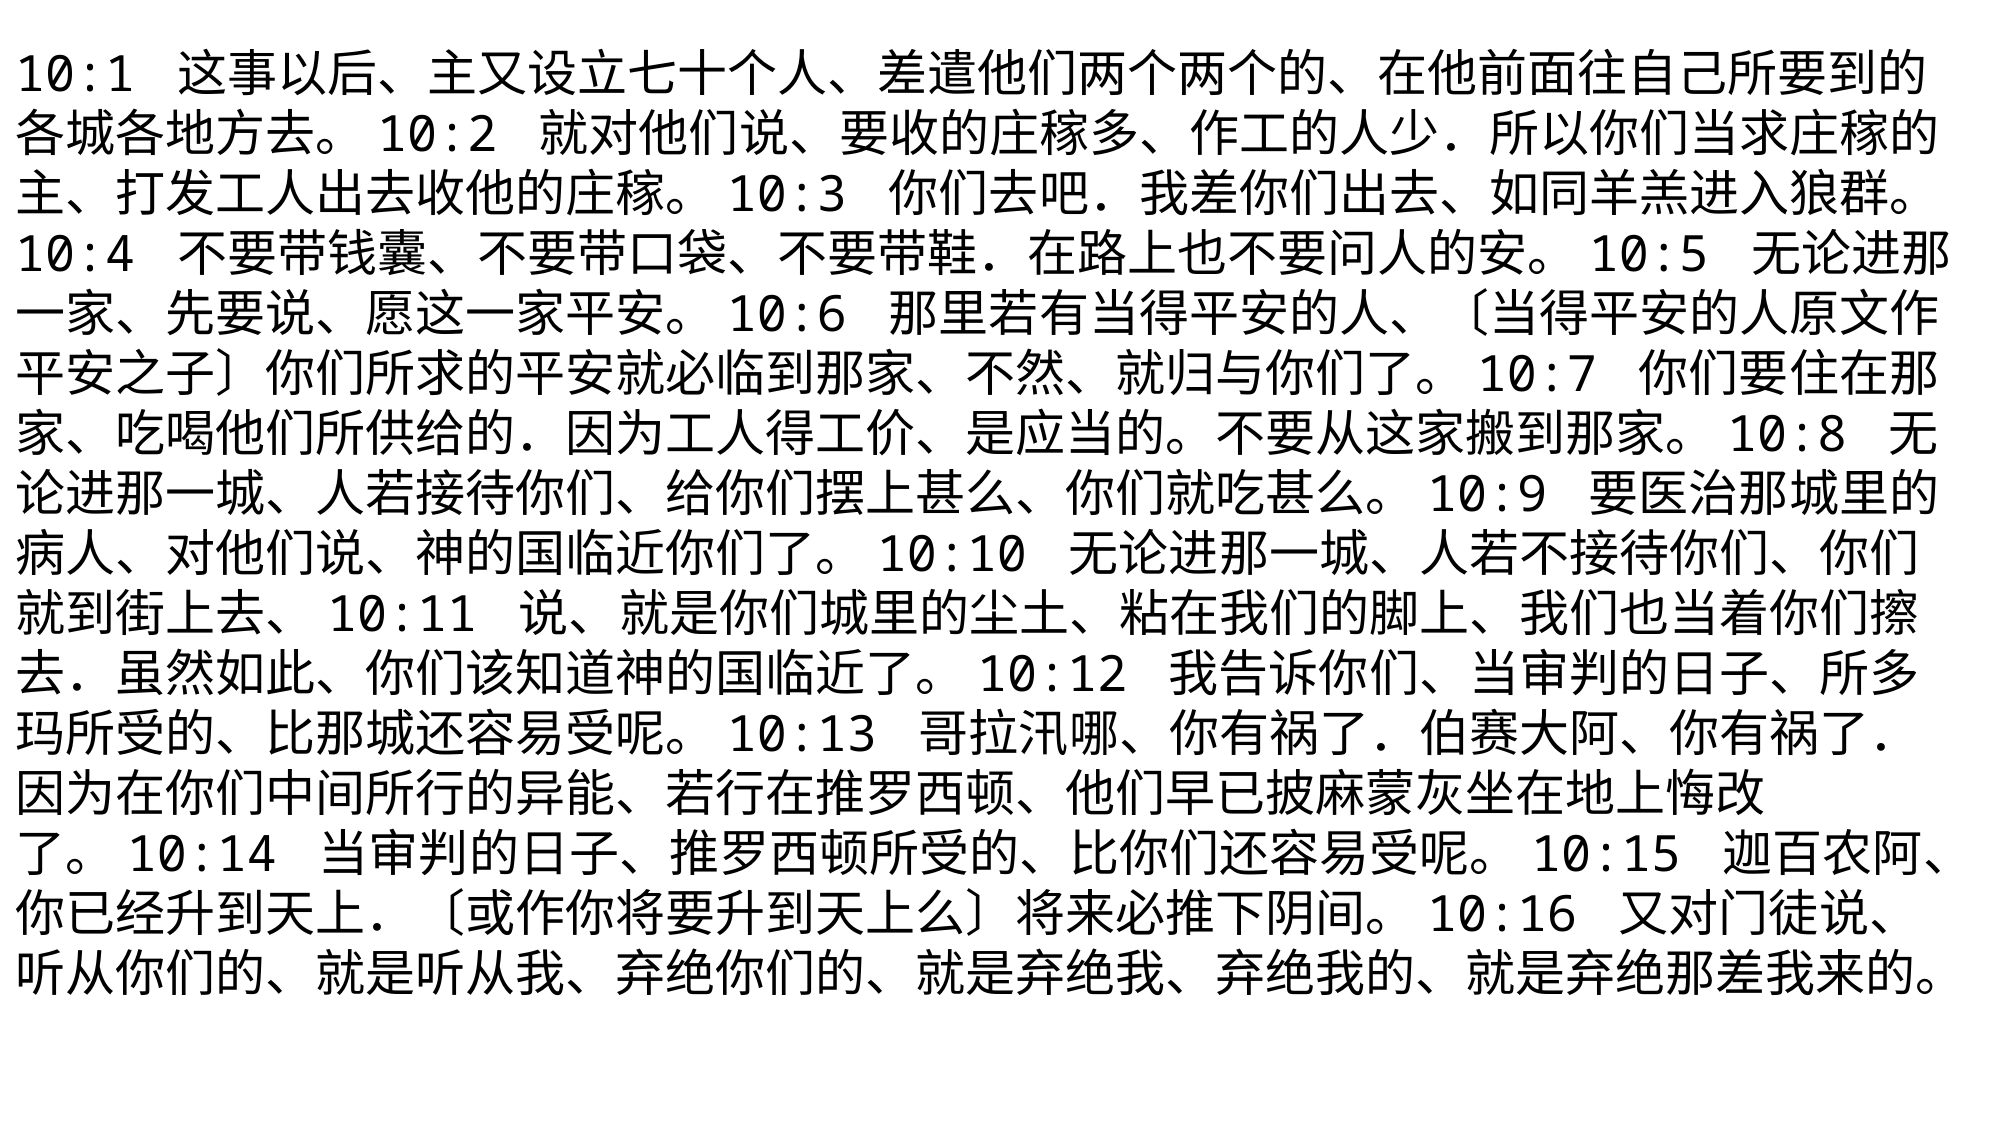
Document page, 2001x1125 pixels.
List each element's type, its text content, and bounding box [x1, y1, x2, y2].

list 10:1 这事以后、主又设立七十个人、差遣他们两个两个的、在他前面往自己所要到的各城各地方去。10:2 就对他们说、要收的庄稼多、作工的人少．所以你们当求庄稼的主、打发工人出去收他的庄稼。10:3 你们去吧．我差你们出去、如同羊羔进入狼群。10:4 不要带钱囊、不要带口袋、不要带鞋．在路上也不要问人的安。10:5 无论进那一家、先要说、愿这一家平安。10:6 那里若有当得平安的人、〔当得平安的人原文作平安之子〕你们所求的平安就必临到那家、不然、就归与你们了。10:7 你们要住在那家、吃喝他们所供给的．因为工人得工价、是应当的。不要从这家搬到那家。10:8 无论进那一城、人若接待你们、给你们摆上甚么、你们就吃甚么。10:9 要医治那城里的病人、对他们说、神的国临近你们了。10:10 无论进那一城、人若不接待你们、你们就到街上去、10:11 说、就是你们城里的尘土、粘在我们的脚上、我们也当着你们擦去．虽然如此、你们该知道神的国临近了。10:12 我告诉你们、当审判的日子、所多玛所受的、比那城还容易受呢。10:13 哥拉汛哪、你有祸了．伯赛大阿、你有祸了．因为在你们中间所行的异能、若行在推罗西顿、他们早已披麻蒙灰坐在地上悔改了。10:14 当审判的日子、推罗西顿所受的、比你们还容易受呢。10:15 迦百农阿、你已经升到天上．〔或作你将要升到天上么〕将来必推下阴间。10:16 又对门徒说、听从你们的、就是听从我、弃绝你们的、就是弃绝我、弃绝我的、就是弃绝那差我来的。 [0, 33, 1984, 1066]
